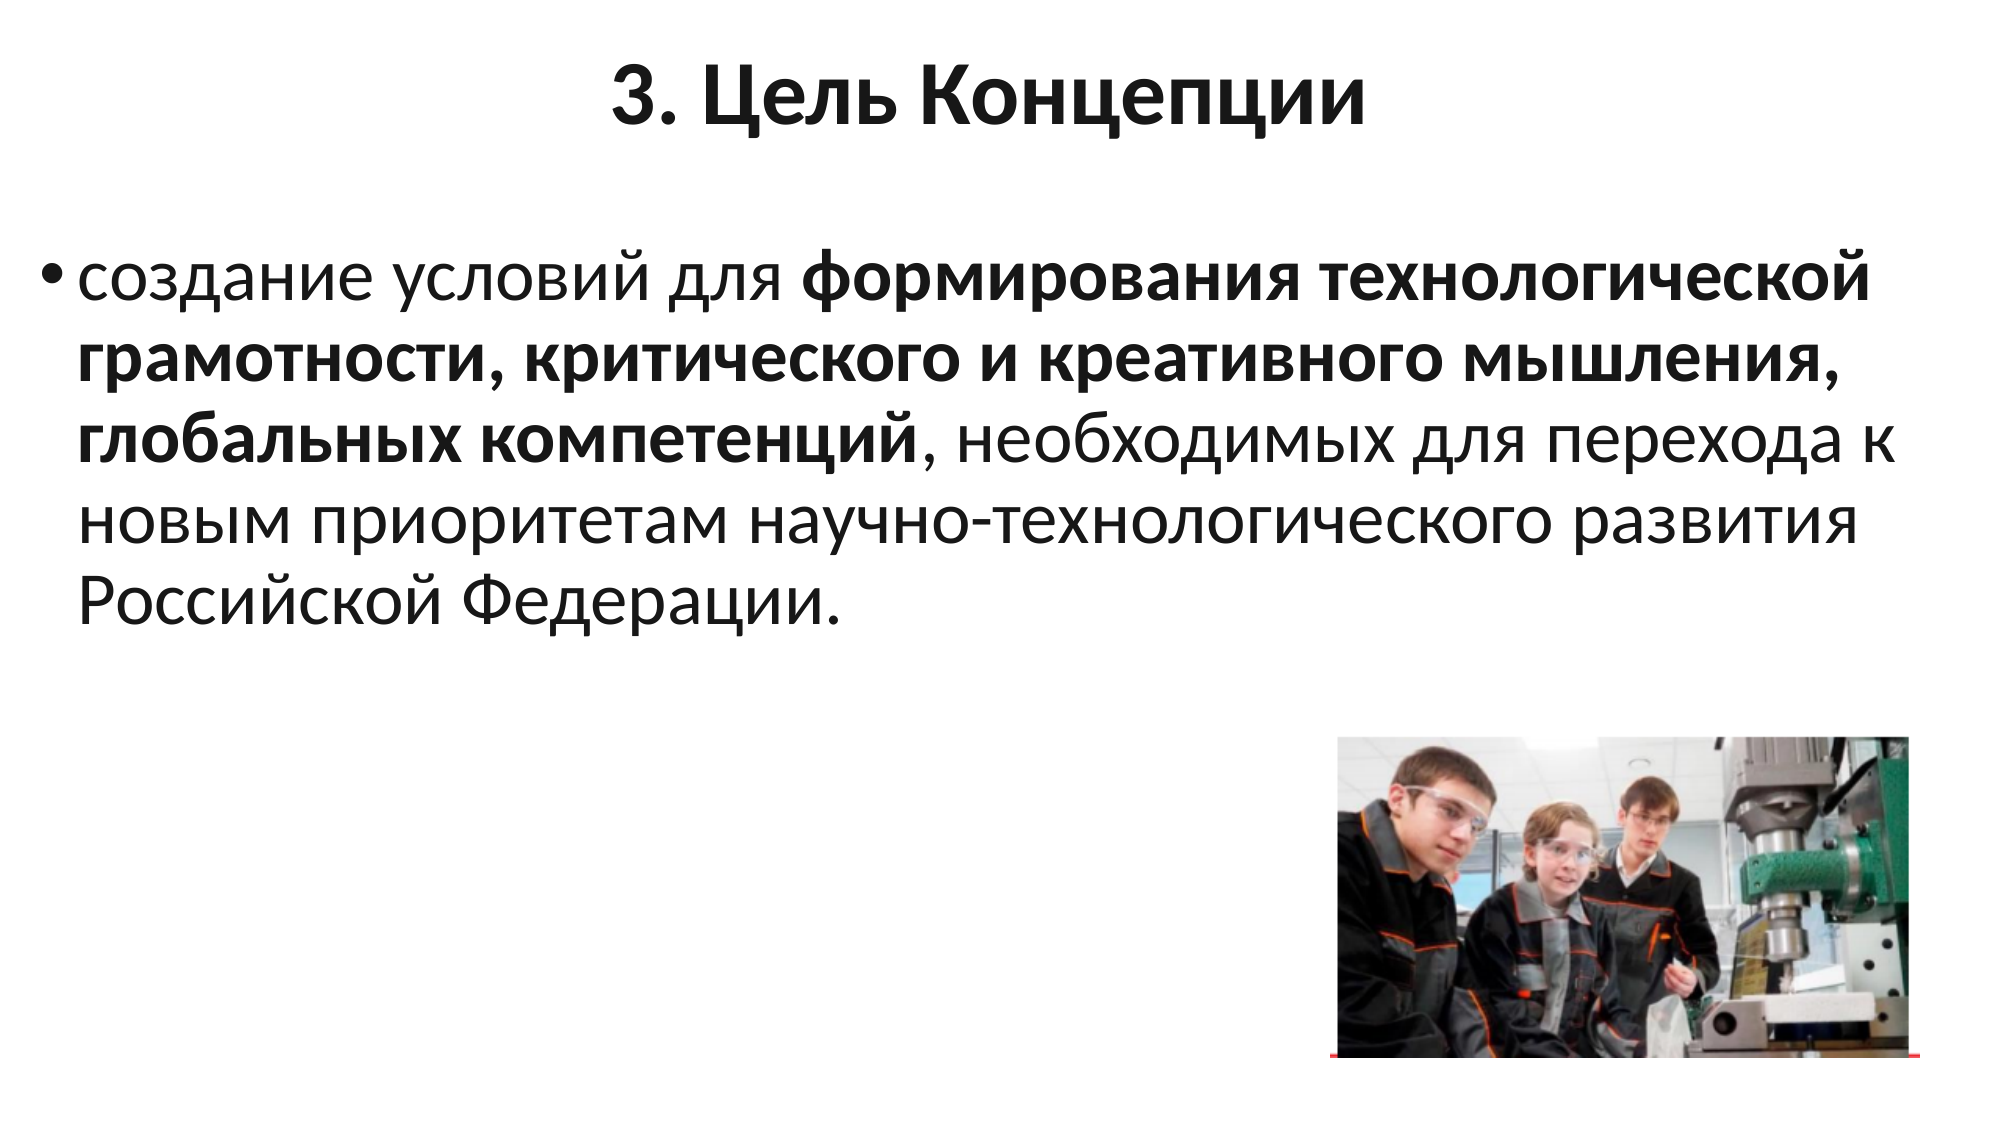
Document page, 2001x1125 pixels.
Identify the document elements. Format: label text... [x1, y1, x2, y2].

picture [1330, 731, 1920, 1058]
title 3. Цель Концепции [137, 24, 1863, 165]
list создание условий для формирования технологической грамотности, критического и креативного мышления, глобальных компетенций, необходимых для перехода к новым приоритетам научно-технологического развития Российской Федерации. [24, 228, 1975, 1090]
